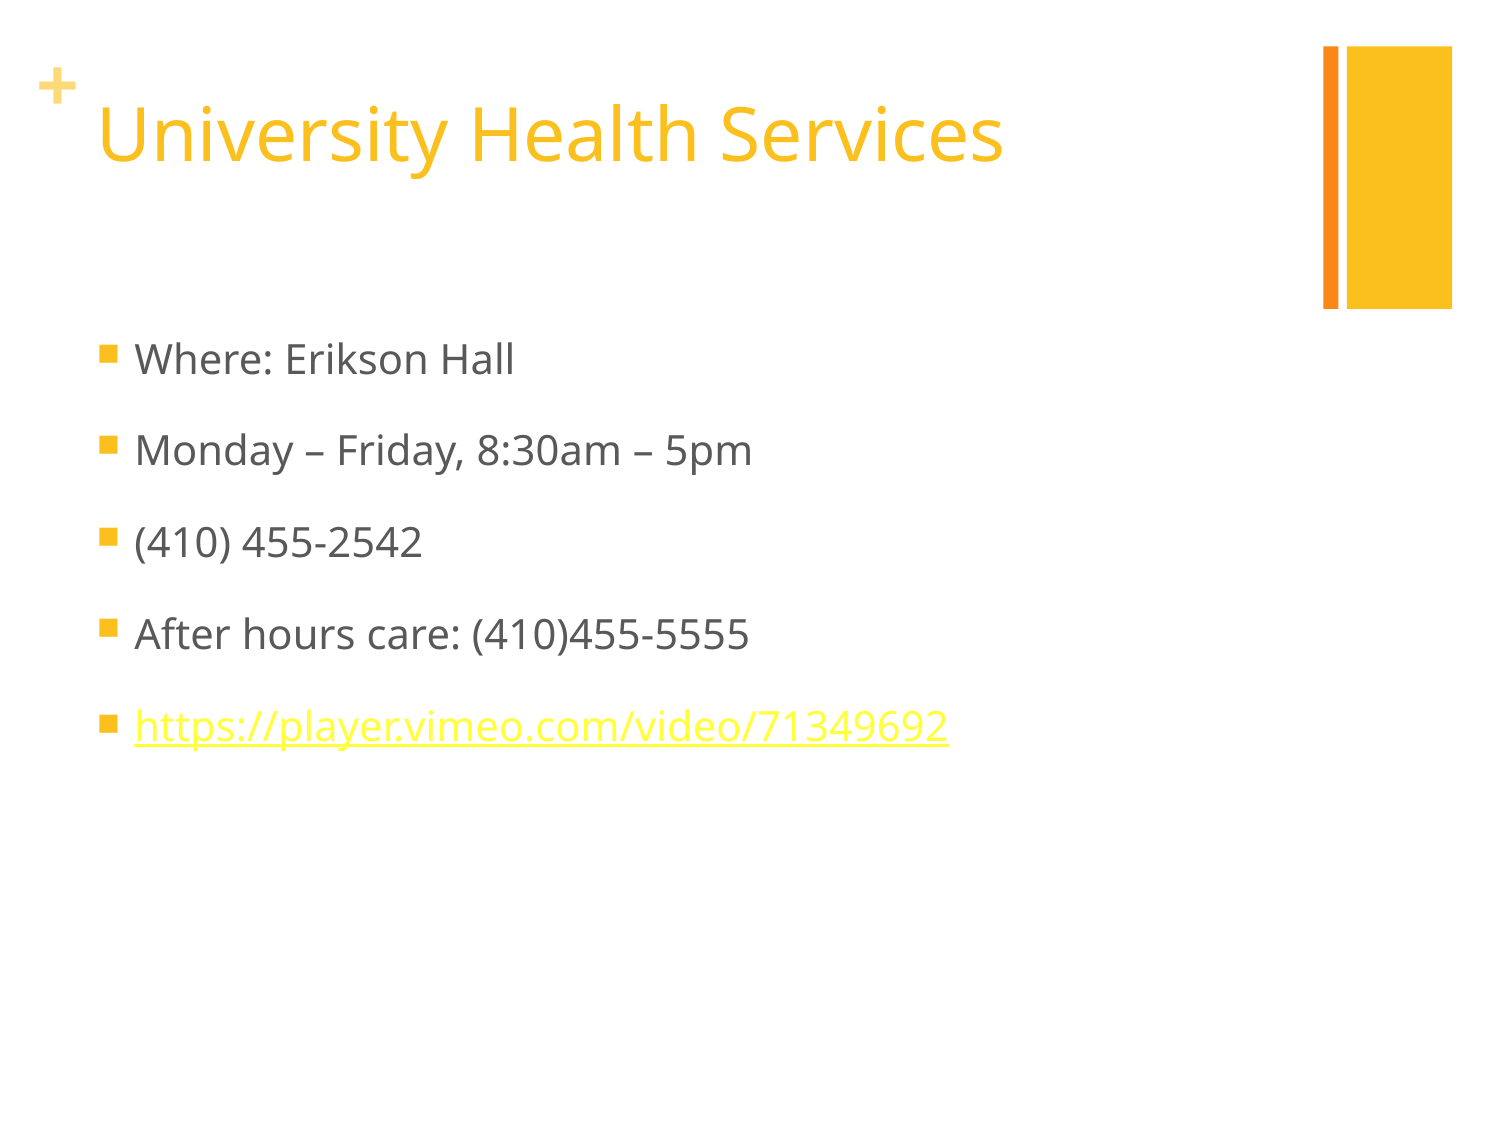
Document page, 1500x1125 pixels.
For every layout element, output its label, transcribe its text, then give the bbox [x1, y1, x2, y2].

title University Health Services [81, 79, 1322, 263]
list Where: Erikson Hall Monday – Friday, 8:30am – 5pm (410) 455-2542 After hours care: (410)455-5555 https://player.vimeo.com/video/71349692 [81, 324, 1322, 1005]
